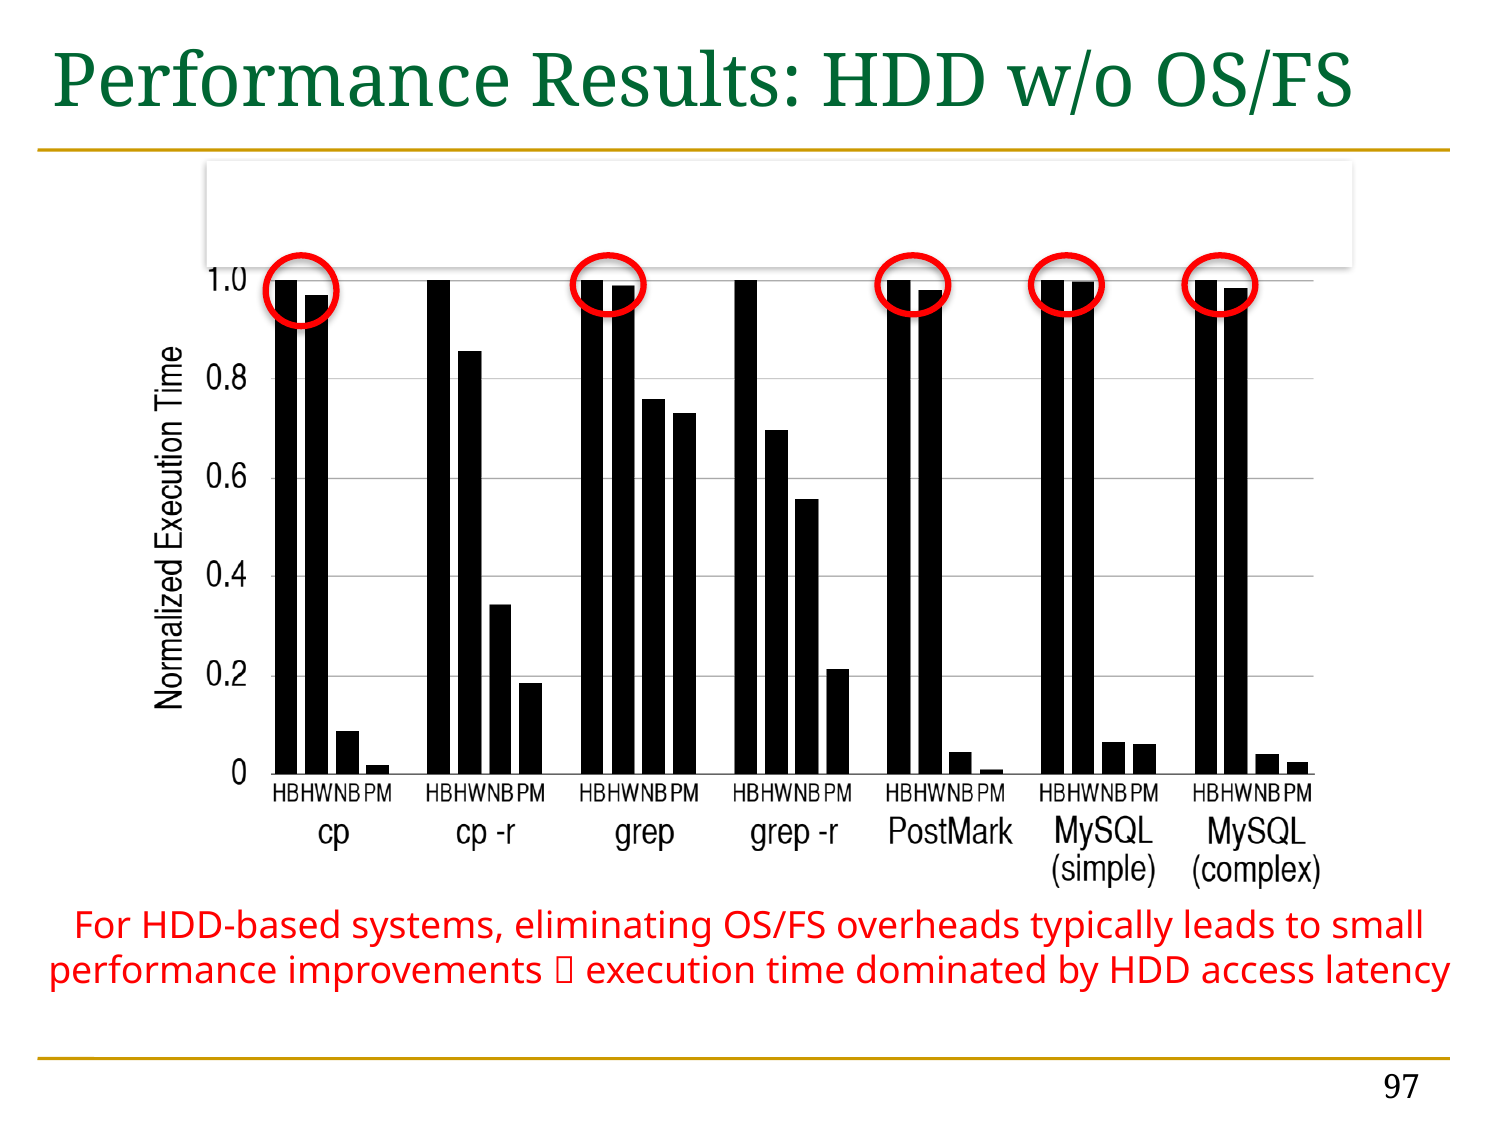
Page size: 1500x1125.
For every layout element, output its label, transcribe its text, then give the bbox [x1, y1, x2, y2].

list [37, 148, 1451, 906]
text_box For HDD-based systems, eliminating OS/FS overheads typically leads to small performance improvements  execution time dominated by HDD access latency [29, 893, 1471, 998]
title Performance Results: HDD w/o OS/FS [37, 24, 1451, 148]
slide_number 97 [1084, 1042, 1436, 1118]
